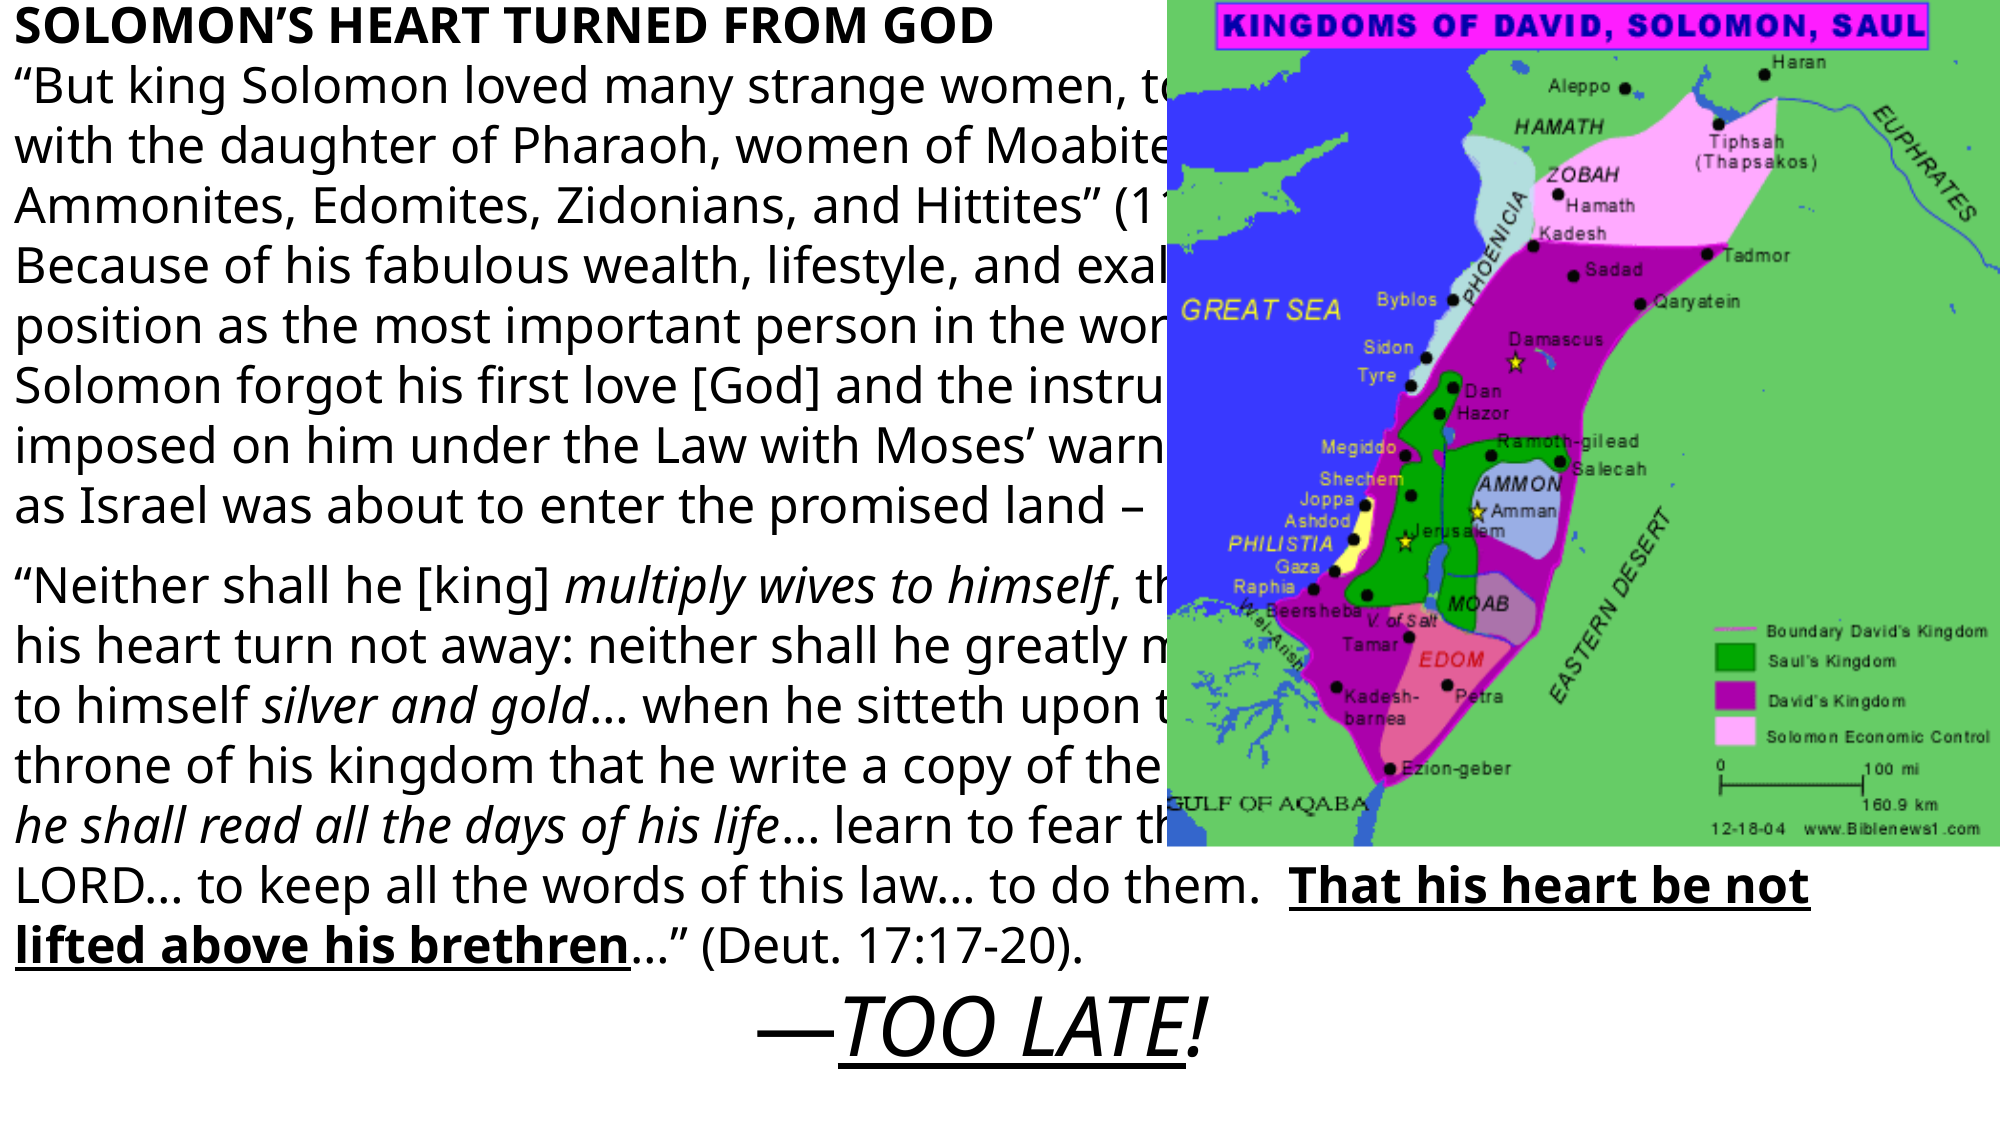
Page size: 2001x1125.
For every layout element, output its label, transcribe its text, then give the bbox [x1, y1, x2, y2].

text_box SOLOMON’S HEART TURNED FROM GOD “But king Solomon loved many strange women, together with the daughter of Pharaoh, women of Moabites, Ammonites, Edomites, Zidonians, and Hittites” (11:1). Because of his fabulous wealth, lifestyle, and exalted position as the most important person in the world, Solomon forgot his first love [God] and the instructions imposed on him under the Law with Moses’ warning as Israel was about to enter the promised land – “Neither shall he [king] multiply wives to himself, that his heart turn not away: neither shall he greatly multiply to himself silver and gold… when he sitteth upon the throne of his kingdom that he write a copy of the Law… he shall read all the days of his life… learn to fear the LORD… to keep all the words of this law… to do them. That his heart be not lifted above his brethren…” (Deut. 17:17-20). —TOO LATE! [0, 0, 1963, 1081]
picture [1167, 0, 2000, 849]
